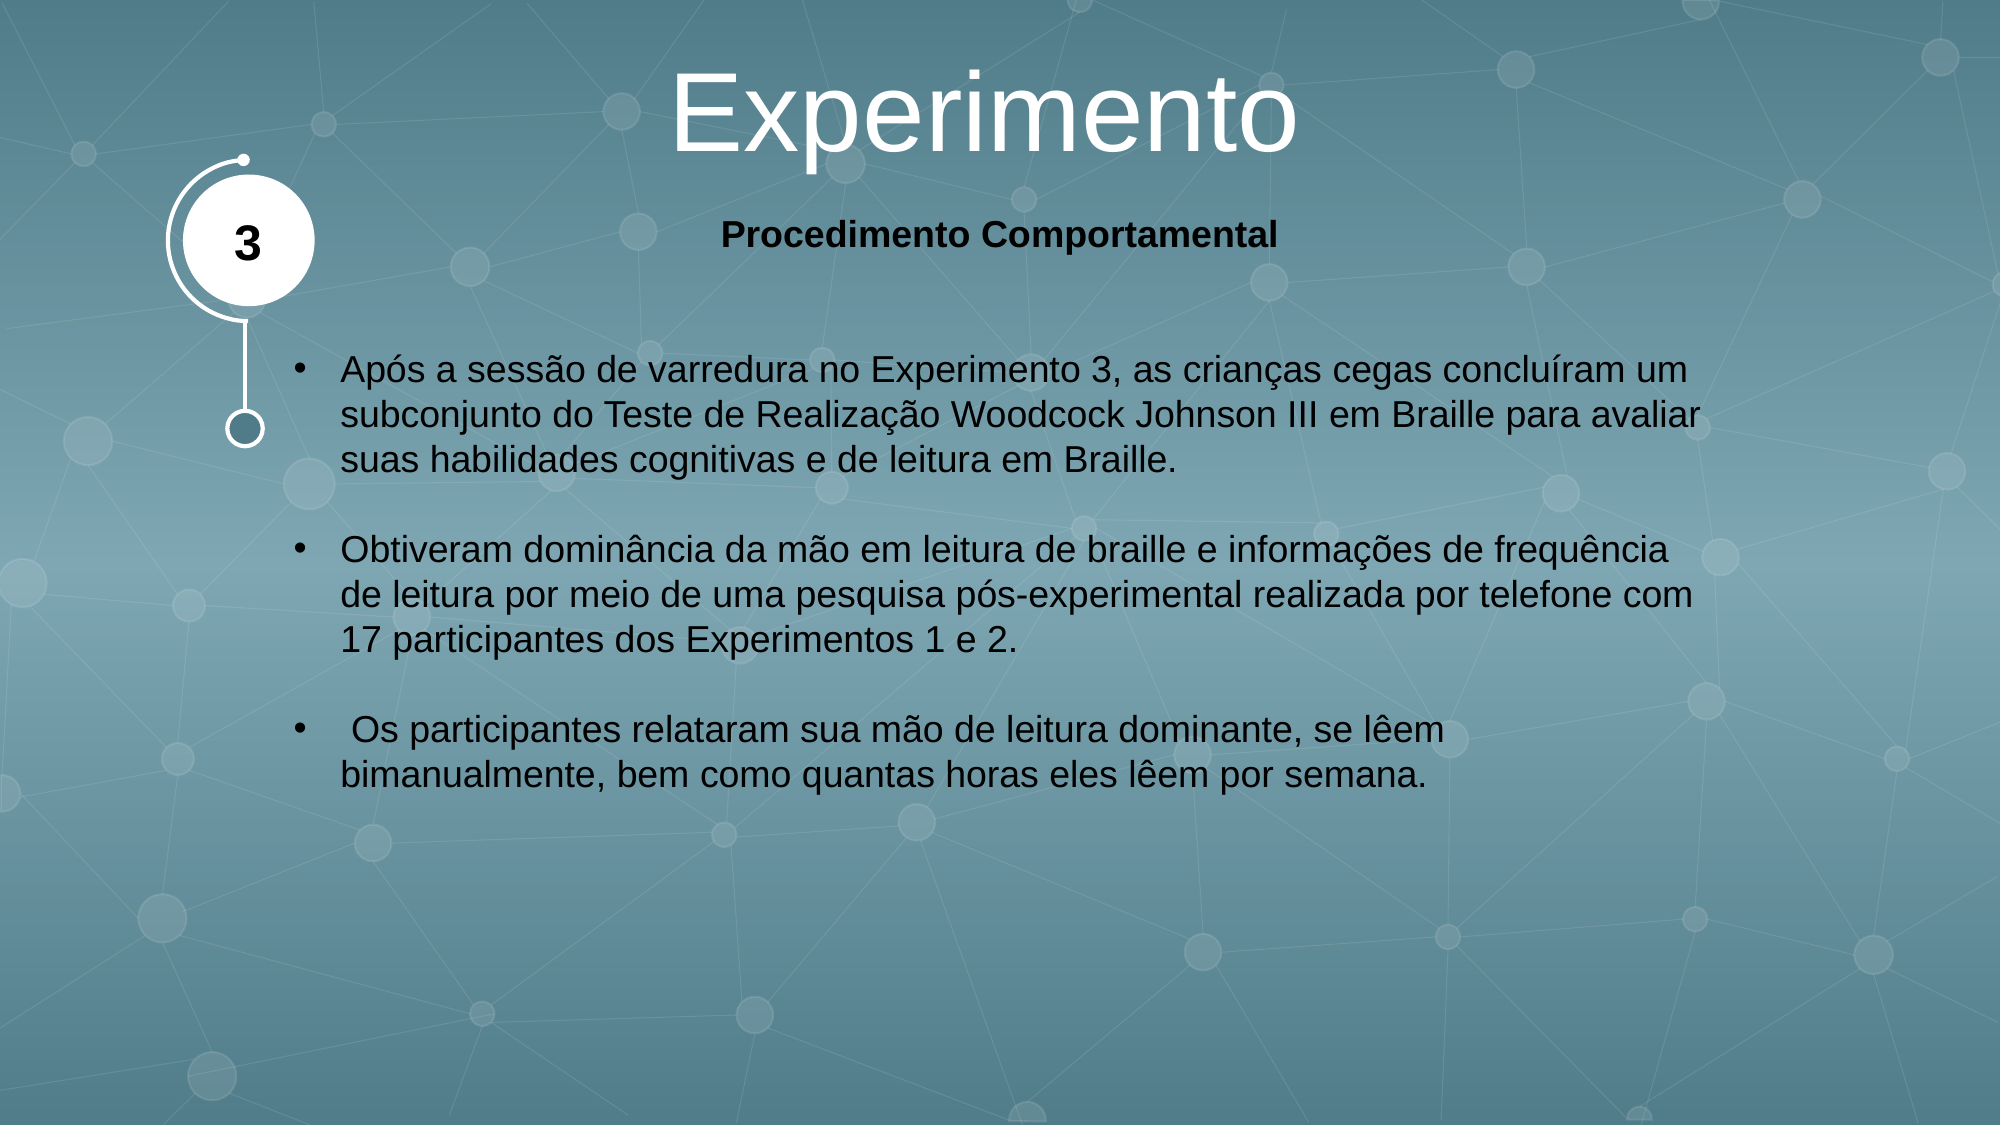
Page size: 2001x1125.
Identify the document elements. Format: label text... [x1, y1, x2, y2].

text_box Procedimento Comportamental Após a sessão de varredura no Experimento 3, as crianças cegas concluíram um subconjunto do Teste de Realização Woodcock Johnson III em Braille para avaliar suas habilidades cognitivas e de leitura em Braille. Obtiveram dominância da mão em leitura de braille e informações de frequência de leitura por meio de uma pesquisa pós-experimental realizada por telefone com 17 participantes dos Experimentos 1 e 2. Os participantes relataram sua mão de leitura dominante, se lêem bimanualmente, bem como quantas horas eles lêem por semana. [278, 202, 1722, 848]
list Experimento [50, 55, 1950, 175]
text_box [167, 159, 330, 447]
